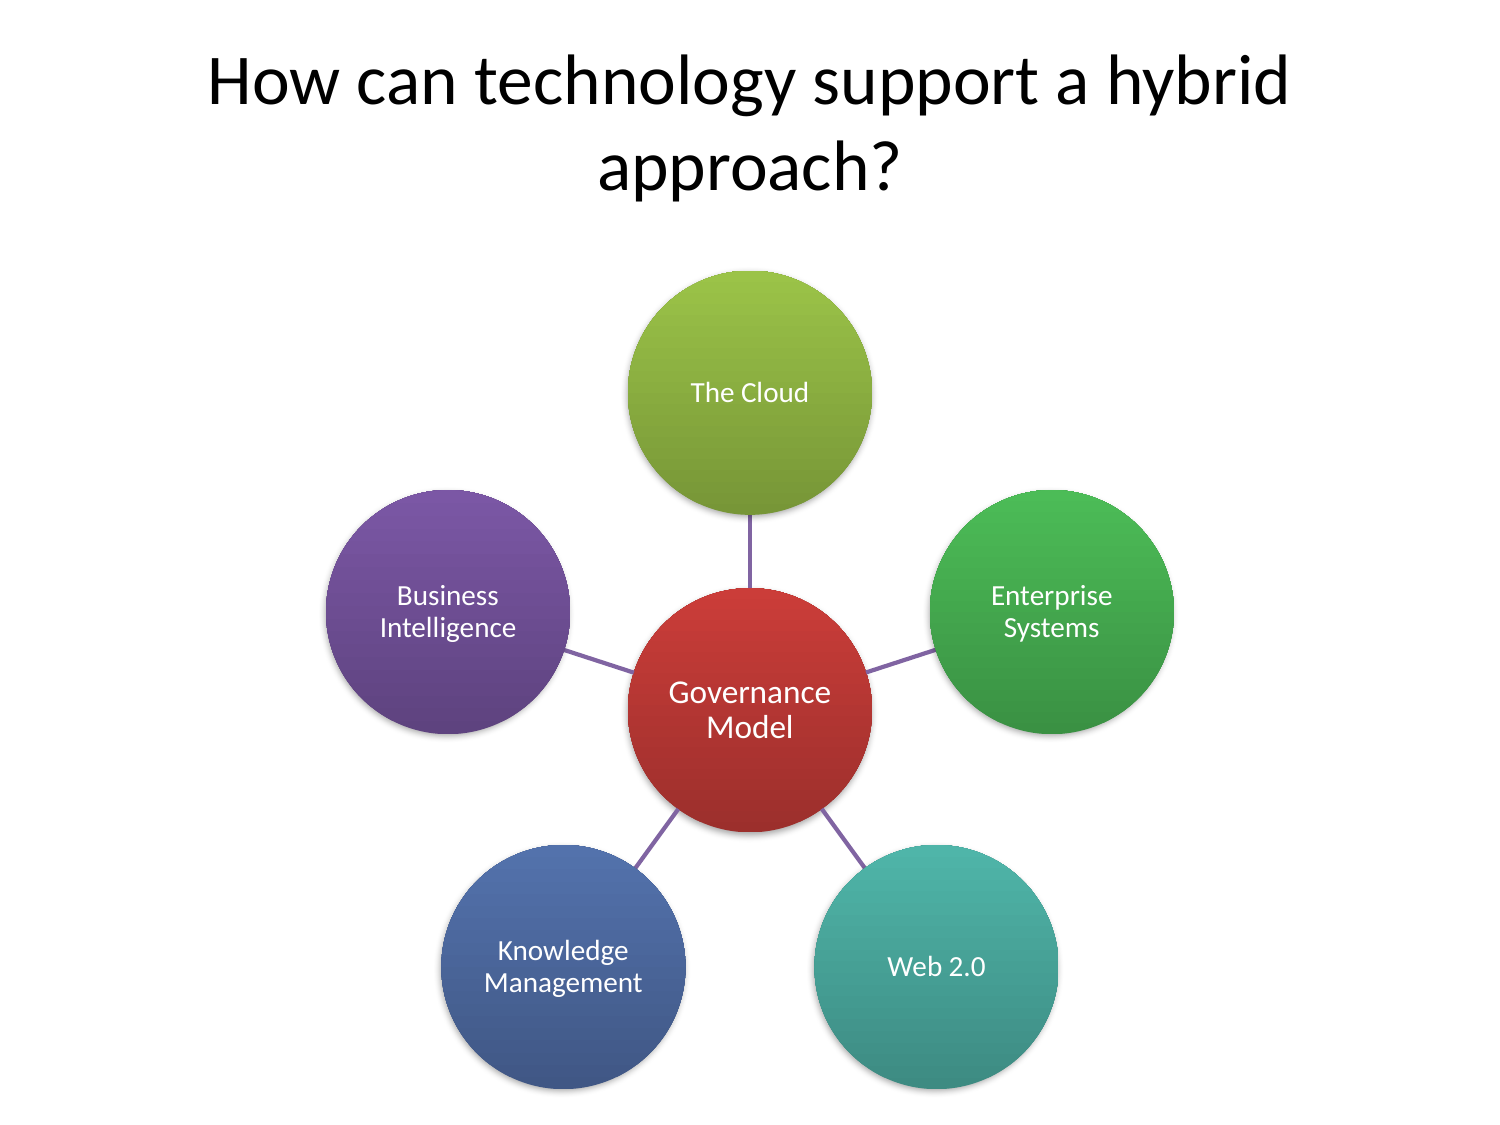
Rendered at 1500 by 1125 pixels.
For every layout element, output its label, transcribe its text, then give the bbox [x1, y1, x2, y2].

title How can technology support a hybrid approach? [75, 24, 1425, 213]
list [74, 267, 1426, 1093]
